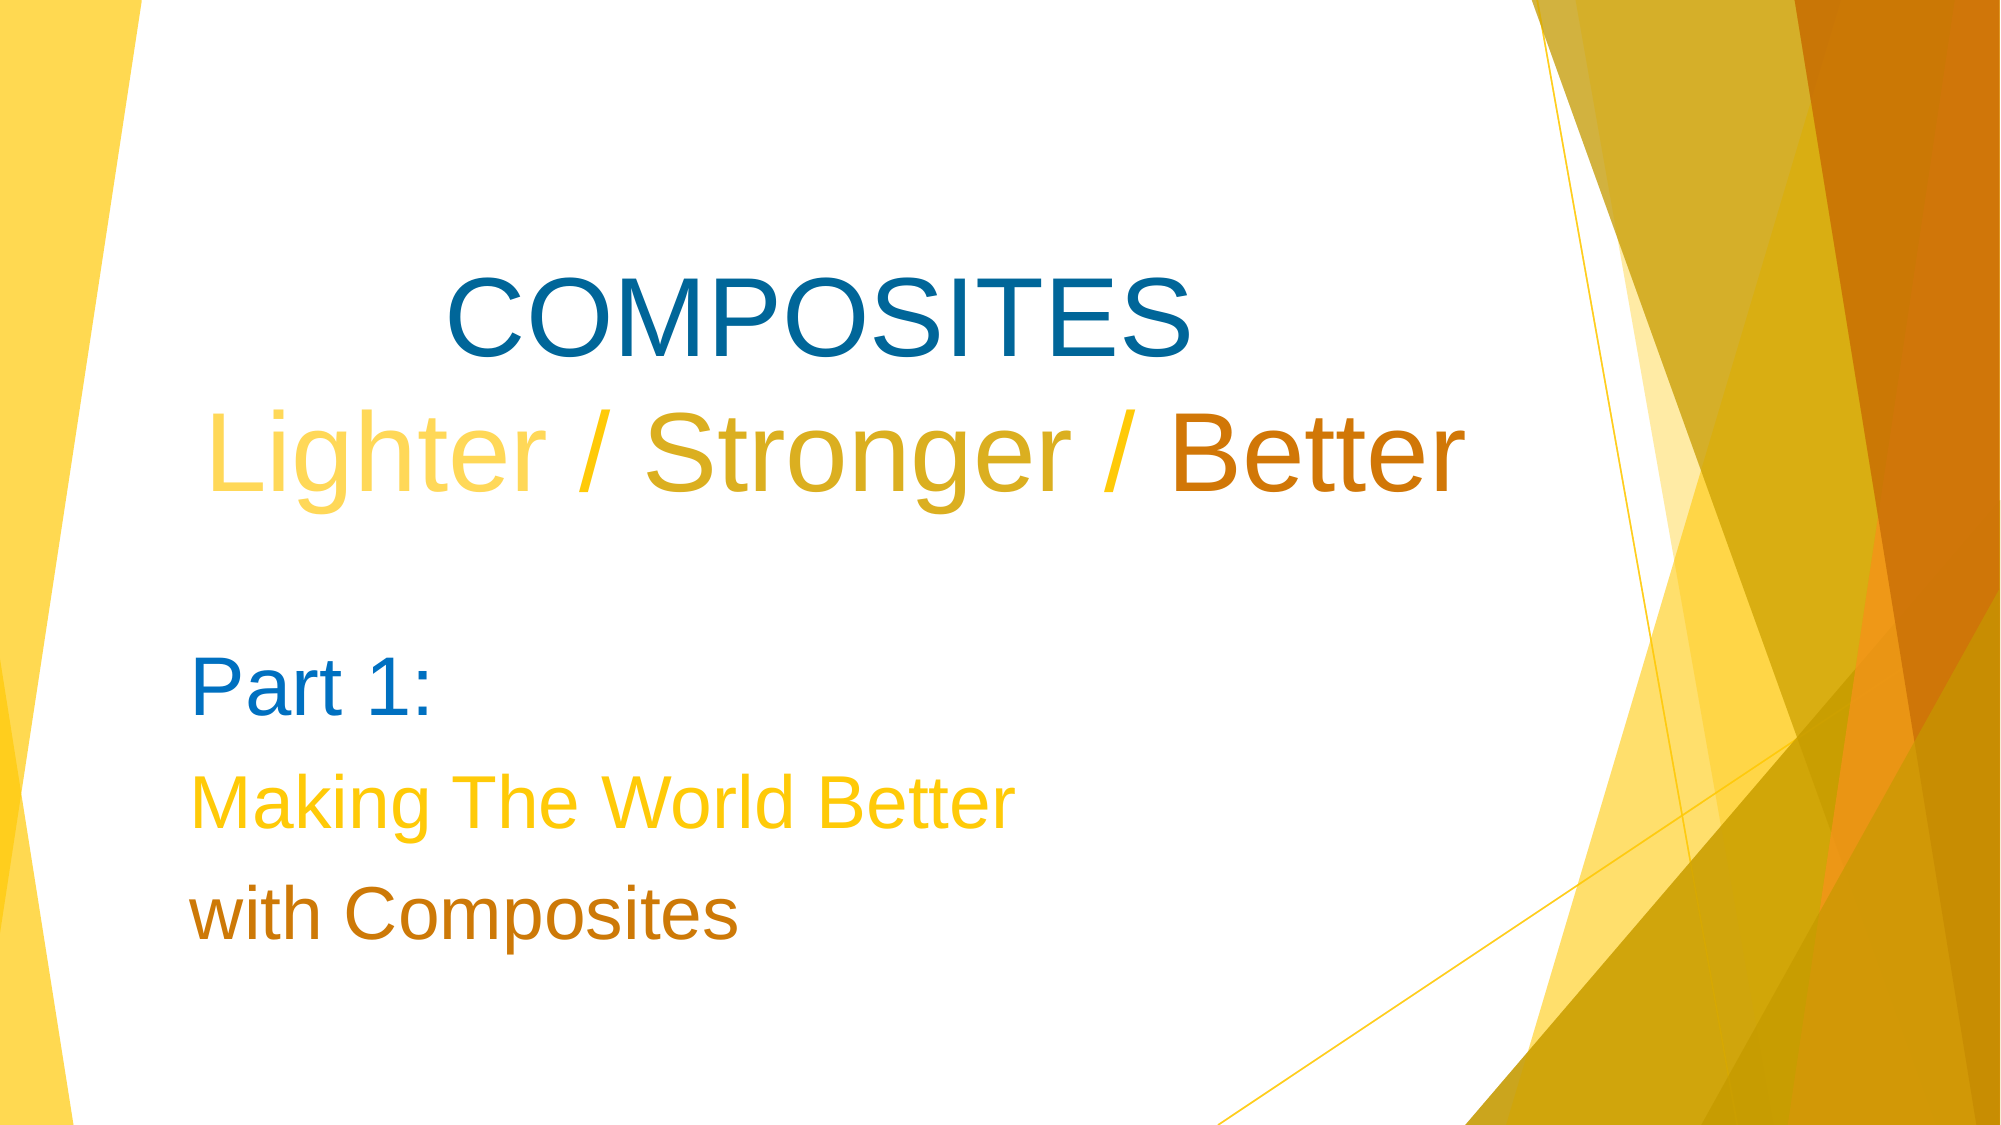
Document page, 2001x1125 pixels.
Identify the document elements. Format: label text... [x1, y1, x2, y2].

text_box Part 1: Making The World Better with Composites [174, 624, 1475, 963]
text_box COMPOSITES Lighter / Stronger / Better [174, 223, 1497, 522]
